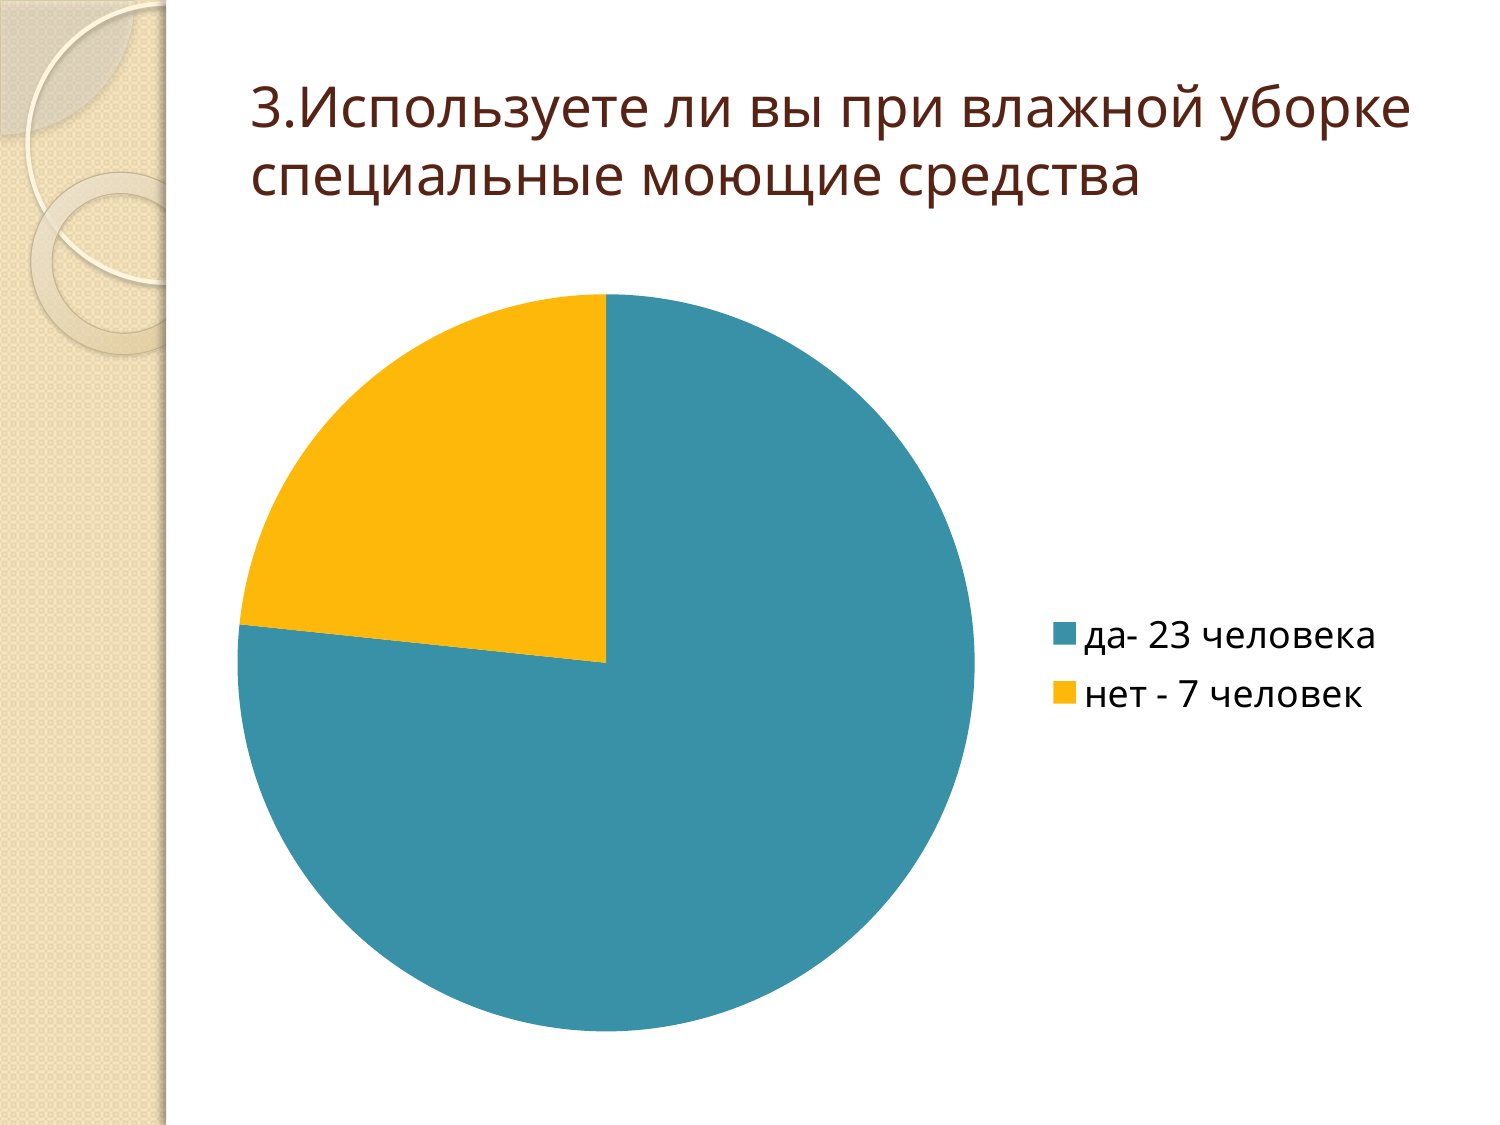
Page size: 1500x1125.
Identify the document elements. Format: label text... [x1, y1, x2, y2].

chart [170, 278, 1402, 1048]
title 3.Используете ли вы при влажной уборке специальные моющие средства [235, 45, 1466, 233]
